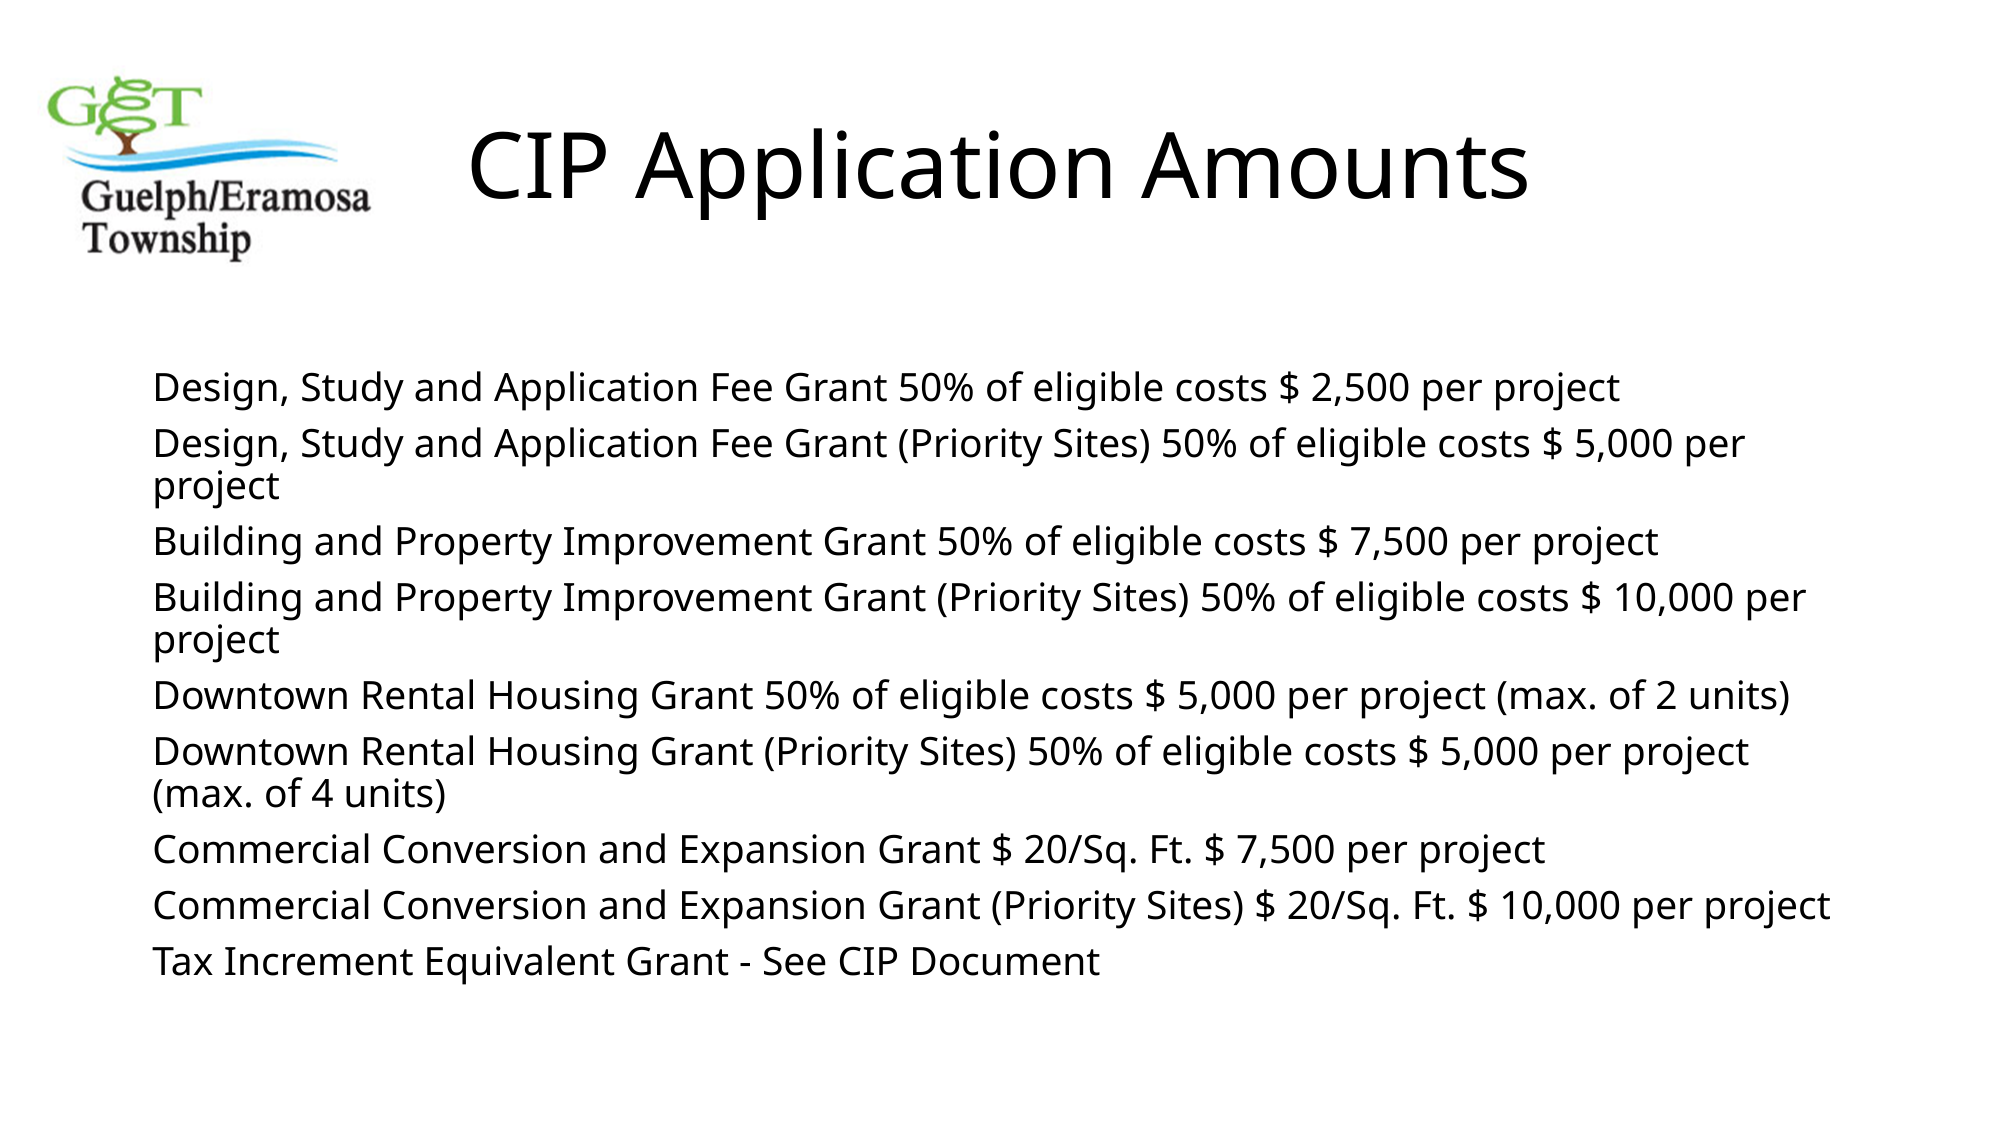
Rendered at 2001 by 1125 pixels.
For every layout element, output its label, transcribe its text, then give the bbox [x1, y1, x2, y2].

title CIP Application Amounts [420, 59, 1863, 278]
list Design, Study and Application Fee Grant 50% of eligible costs $ 2,500 per project Design, Study and Application Fee Grant (Priority Sites) 50% of eligible costs $ 5,000 per project Building and Property Improvement Grant 50% of eligible costs $ 7,500 per project Building and Property Improvement Grant (Priority Sites) 50% of eligible costs $ 10,000 per project Downtown Rental Housing Grant 50% of eligible costs $ 5,000 per project (max. of 2 units) Downtown Rental Housing Grant (Priority Sites) 50% of eligible costs $ 5,000 per project (max. of 4 units) Commercial Conversion and Expansion Grant $ 20/Sq. Ft. $ 7,500 per project Commercial Conversion and Expansion Grant (Priority Sites) $ 20/Sq. Ft. $ 10,000 per project Tax Increment Equivalent Grant - See CIP Document [137, 299, 1863, 1066]
picture [0, 3, 420, 324]
